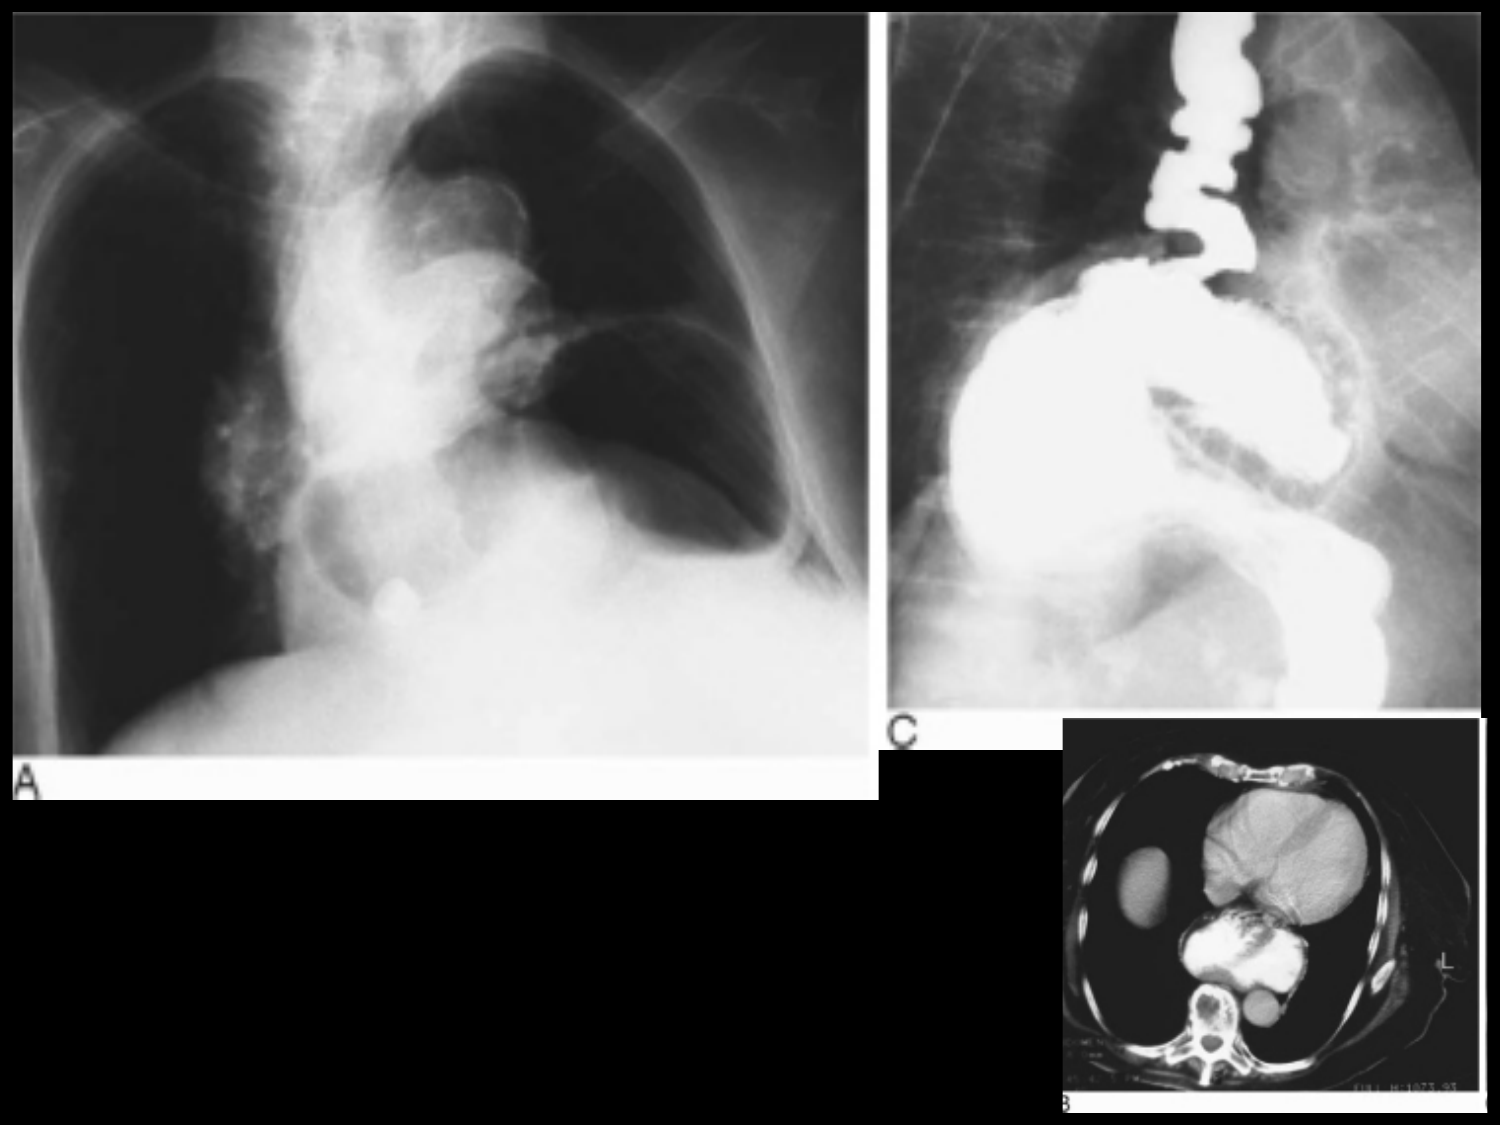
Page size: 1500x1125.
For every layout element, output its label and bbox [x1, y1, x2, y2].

list [1062, 718, 1488, 1113]
picture [12, 12, 1482, 801]
